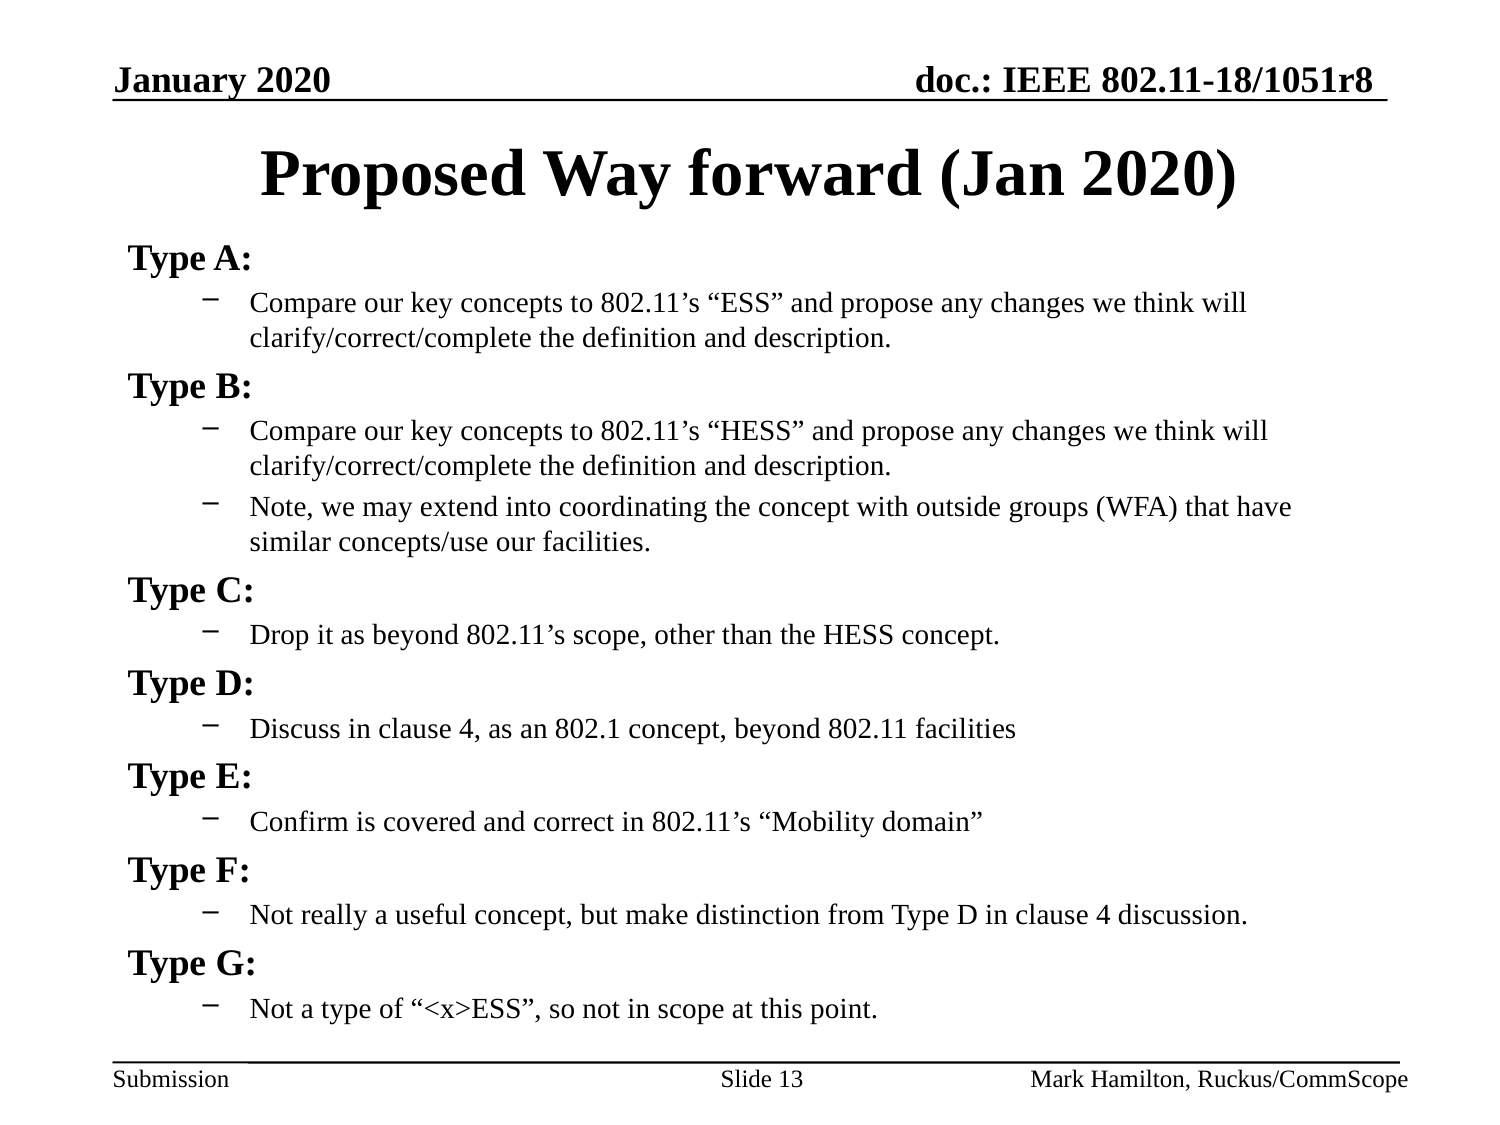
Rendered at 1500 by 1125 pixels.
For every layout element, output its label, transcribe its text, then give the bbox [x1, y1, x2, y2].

list Type A: Compare our key concepts to 802.11’s “ESS” and propose any changes we think will clarify/correct/complete the definition and description. Type B: Compare our key concepts to 802.11’s “HESS” and propose any changes we think will clarify/correct/complete the definition and description. Note, we may extend into coordinating the concept with outside groups (WFA) that have similar concepts/use our facilities. Type C: Drop it as beyond 802.11’s scope, other than the HESS concept. Type D: Discuss in clause 4, as an 802.1 concept, beyond 802.11 facilities Type E: Confirm is covered and correct in 802.11’s “Mobility domain” Type F: Not really a useful concept, but make distinction from Type D in clause 4 discussion. Type G: Not a type of “<x>ESS”, so not in scope at this point. [112, 224, 1388, 1075]
title Proposed Way forward (Jan 2020) [112, 112, 1388, 224]
